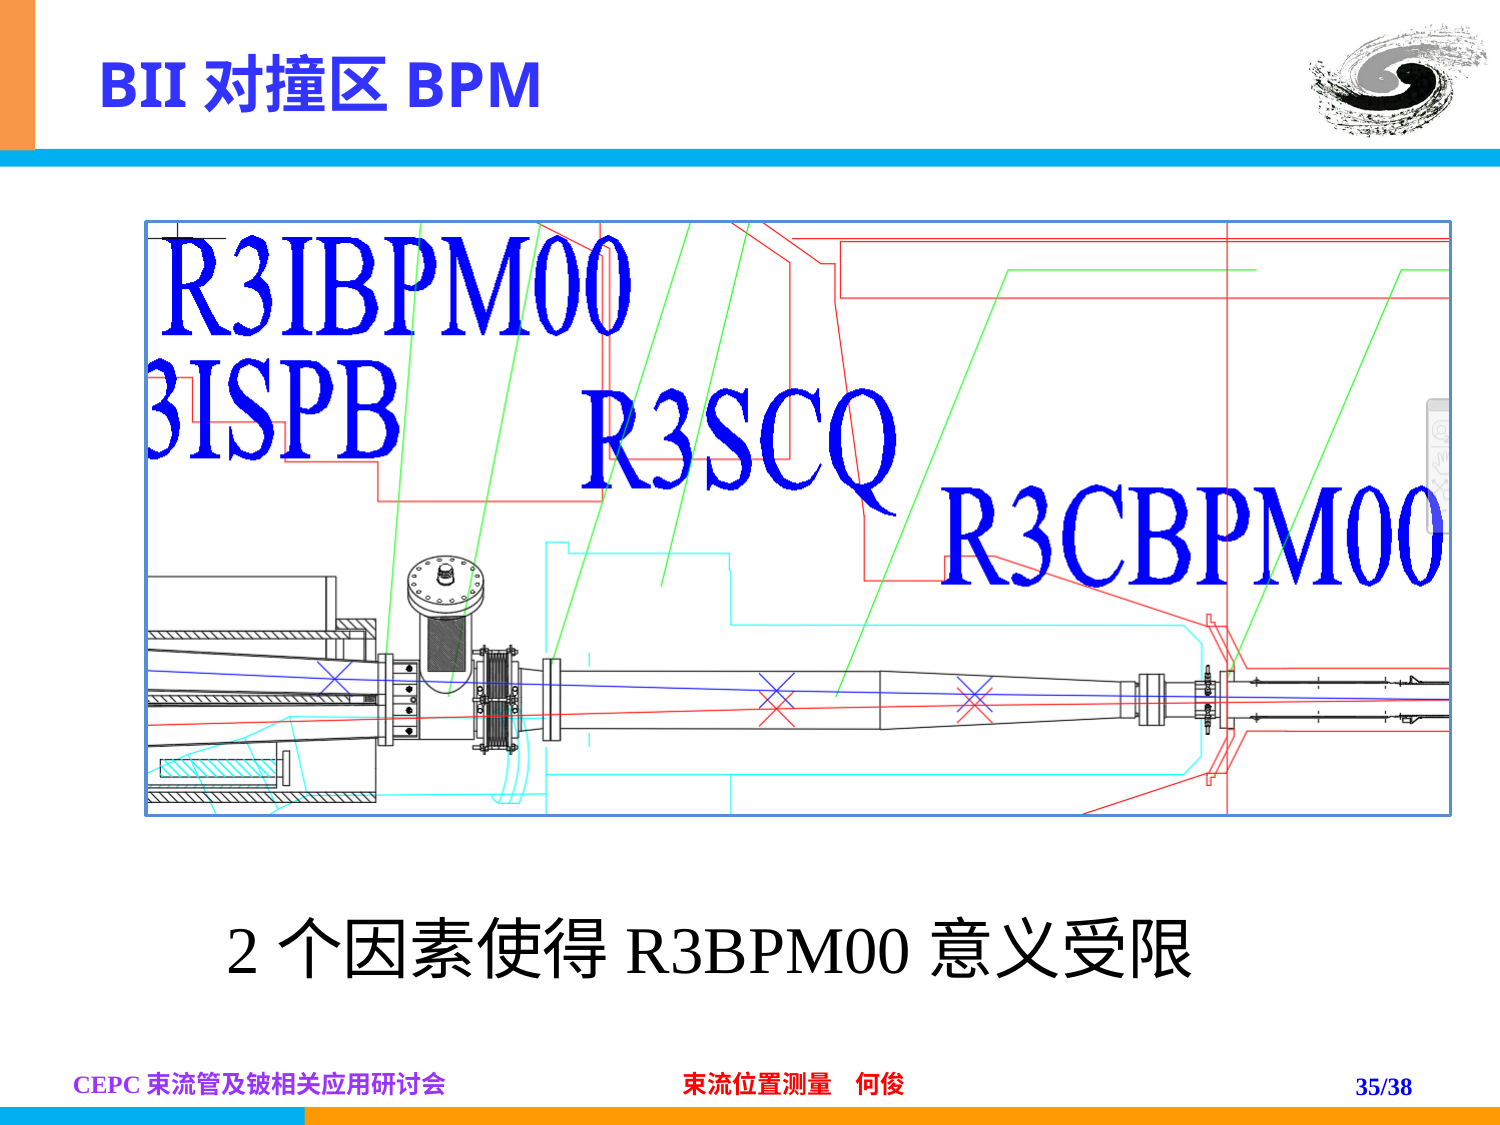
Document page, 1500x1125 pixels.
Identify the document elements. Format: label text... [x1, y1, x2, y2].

title BII对撞区BPM [82, 23, 1407, 143]
text_box 2个因素使得R3BPM00意义受限 [211, 899, 1210, 994]
picture [147, 222, 1450, 814]
picture [1300, 12, 1496, 148]
slide_number 35/38 [1077, 1055, 1428, 1116]
